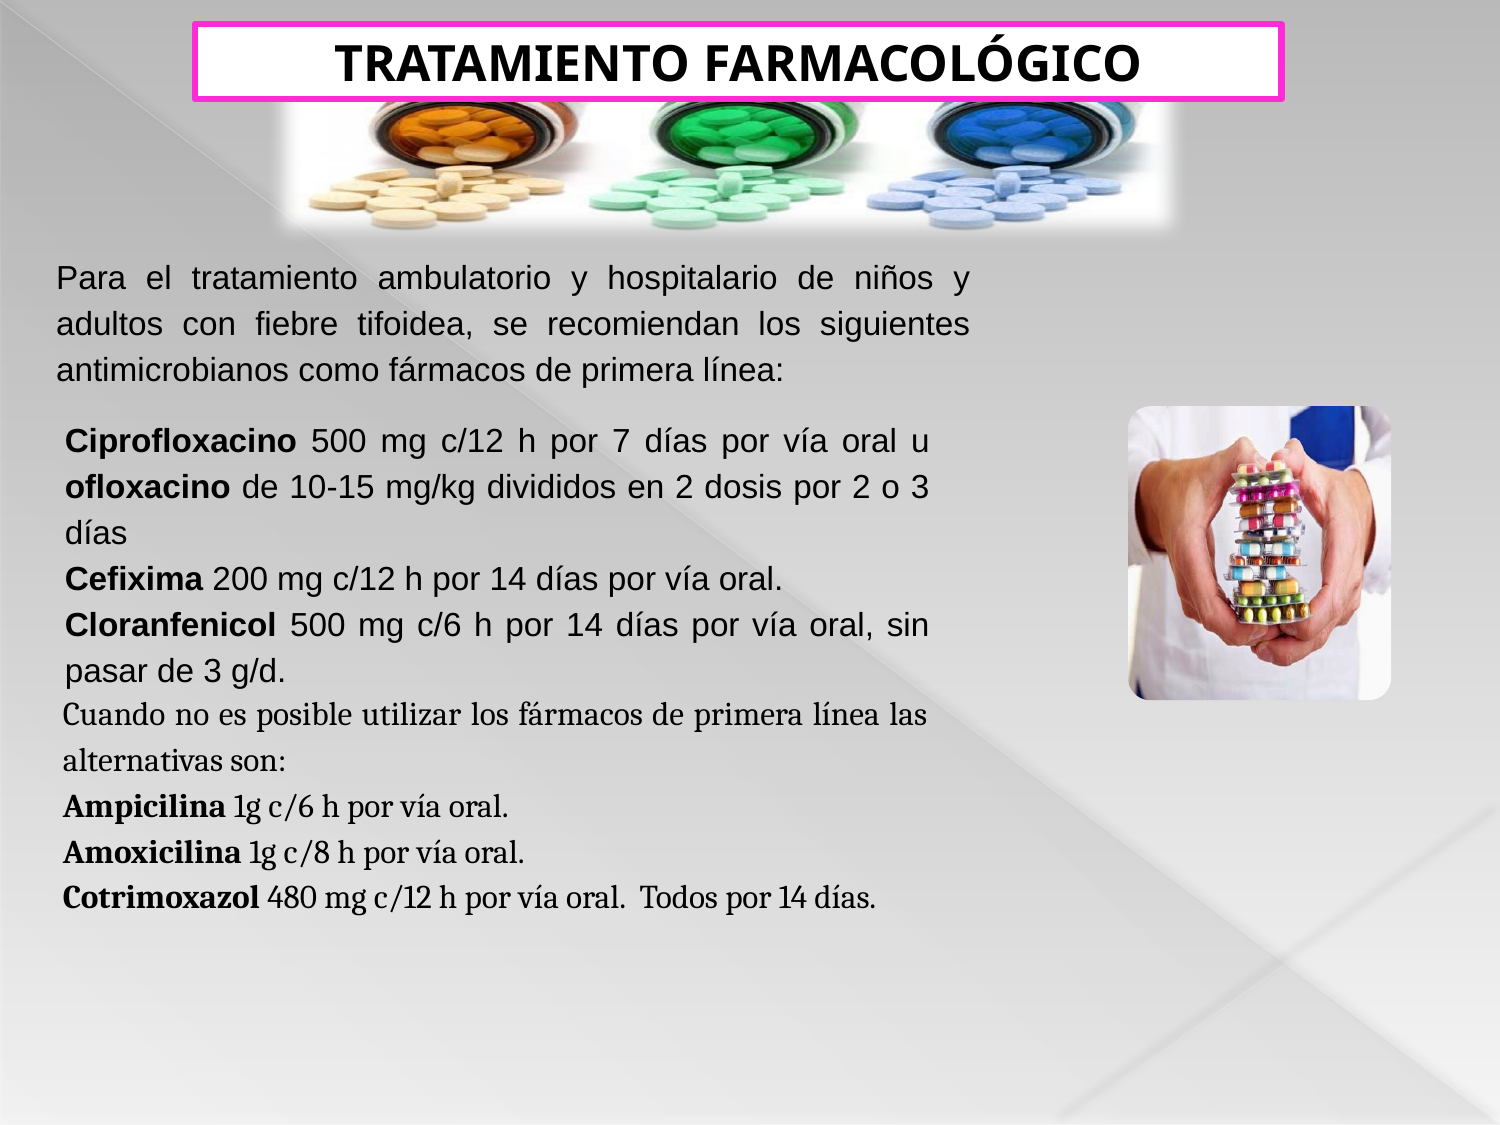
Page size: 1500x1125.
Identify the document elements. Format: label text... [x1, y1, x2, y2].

text_box Cuando no es posible utilizar los fármacos de primera línea las alternativas son: Ampicilina 1g c/6 h por vía oral. Amoxicilina 1g c/8 h por vía oral. Cotrimoxazol 480 mg c/12 h por vía oral. Todos por 14 días. [48, 678, 944, 969]
text_box Ciprofloxacino 500 mg c/12 h por 7 días por vía oral u ofloxacino de 10-15 mg/kg divididos en 2 dosis por 2 o 3 días Cefixima 200 mg c/12 h por 14 días por vía oral. Cloranfenicol 500 mg c/6 h por 14 días por vía oral, sin pasar de 3 g/d. [50, 406, 946, 697]
picture [265, 42, 1188, 244]
text_box Para el tratamiento ambulatorio y hospitalario de niños y adultos con fiebre tifoidea, se recomiendan los siguientes antimicrobianos como fármacos de primera línea: [41, 243, 987, 396]
text_box TRATAMIENTO FARMACOLÓGICO [194, 24, 1282, 100]
picture [1127, 405, 1392, 701]
